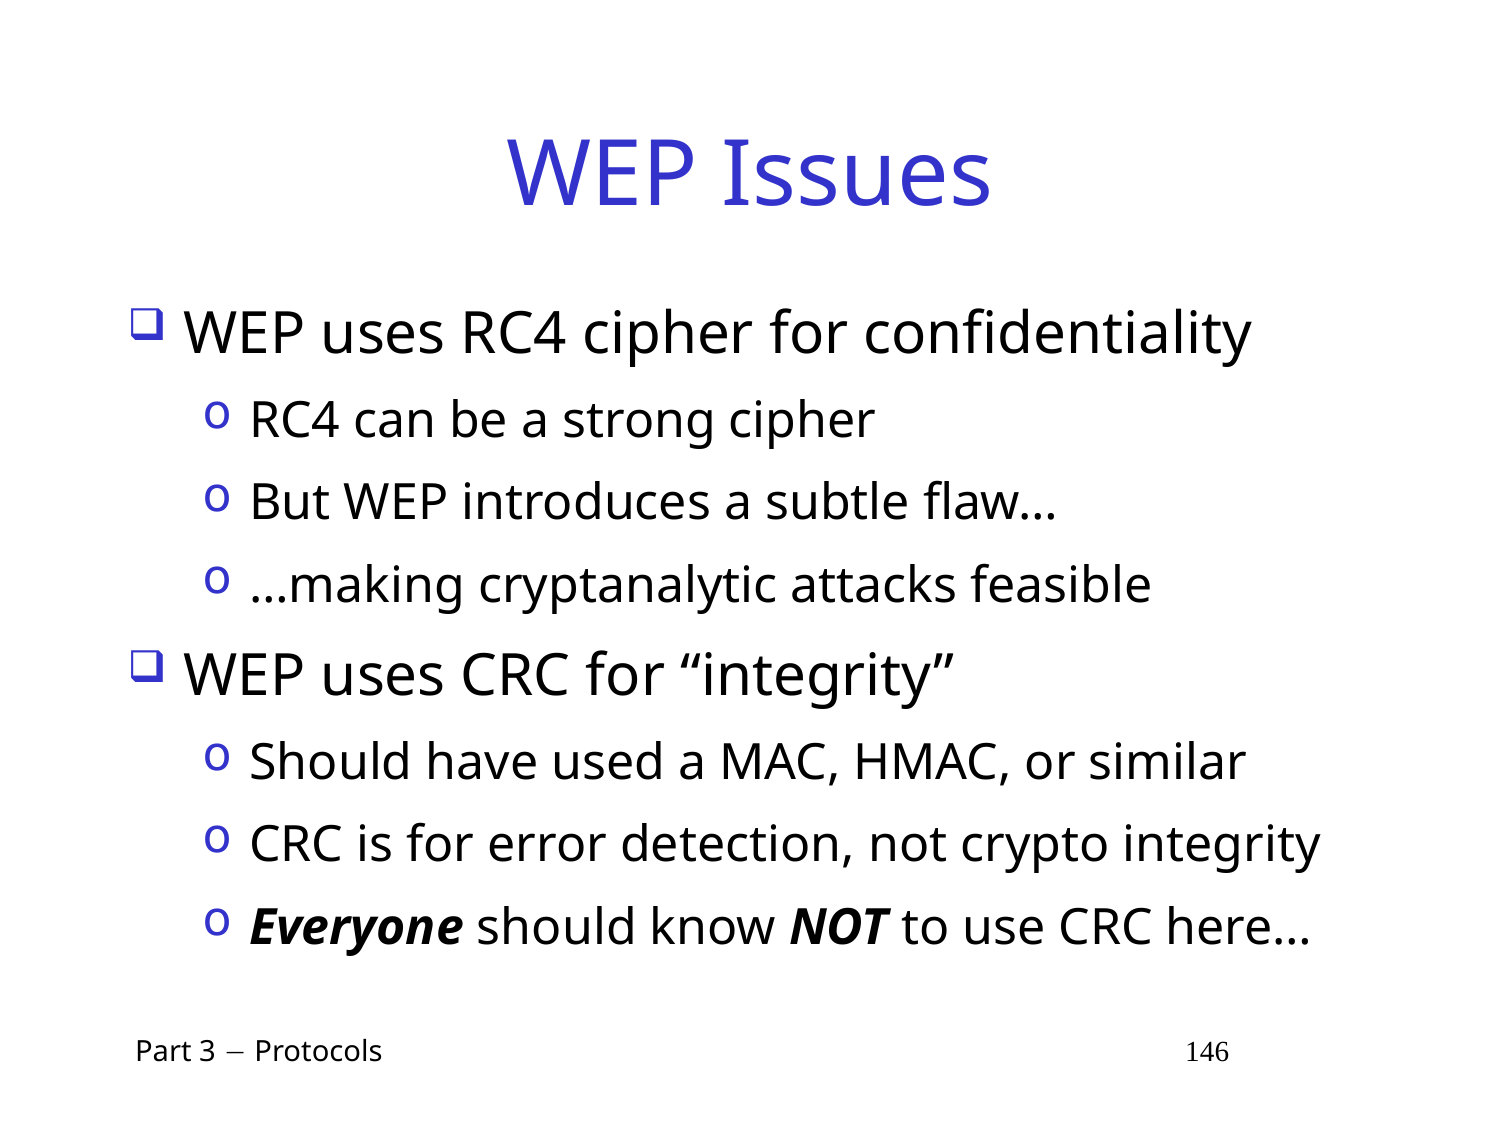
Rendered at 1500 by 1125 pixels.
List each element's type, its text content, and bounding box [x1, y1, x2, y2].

footer Part 3  Protocols 146 [112, 1024, 1401, 1101]
list WEP uses RC4 cipher for confidentiality RC4 can be a strong cipher But WEP introduces a subtle flaw… …making cryptanalytic attacks feasible WEP uses CRC for “integrity” Should have used a MAC, HMAC, or similar CRC is for error detection, not crypto integrity Everyone should know NOT to use CRC here… [112, 287, 1388, 976]
title WEP Issues [112, 74, 1388, 263]
